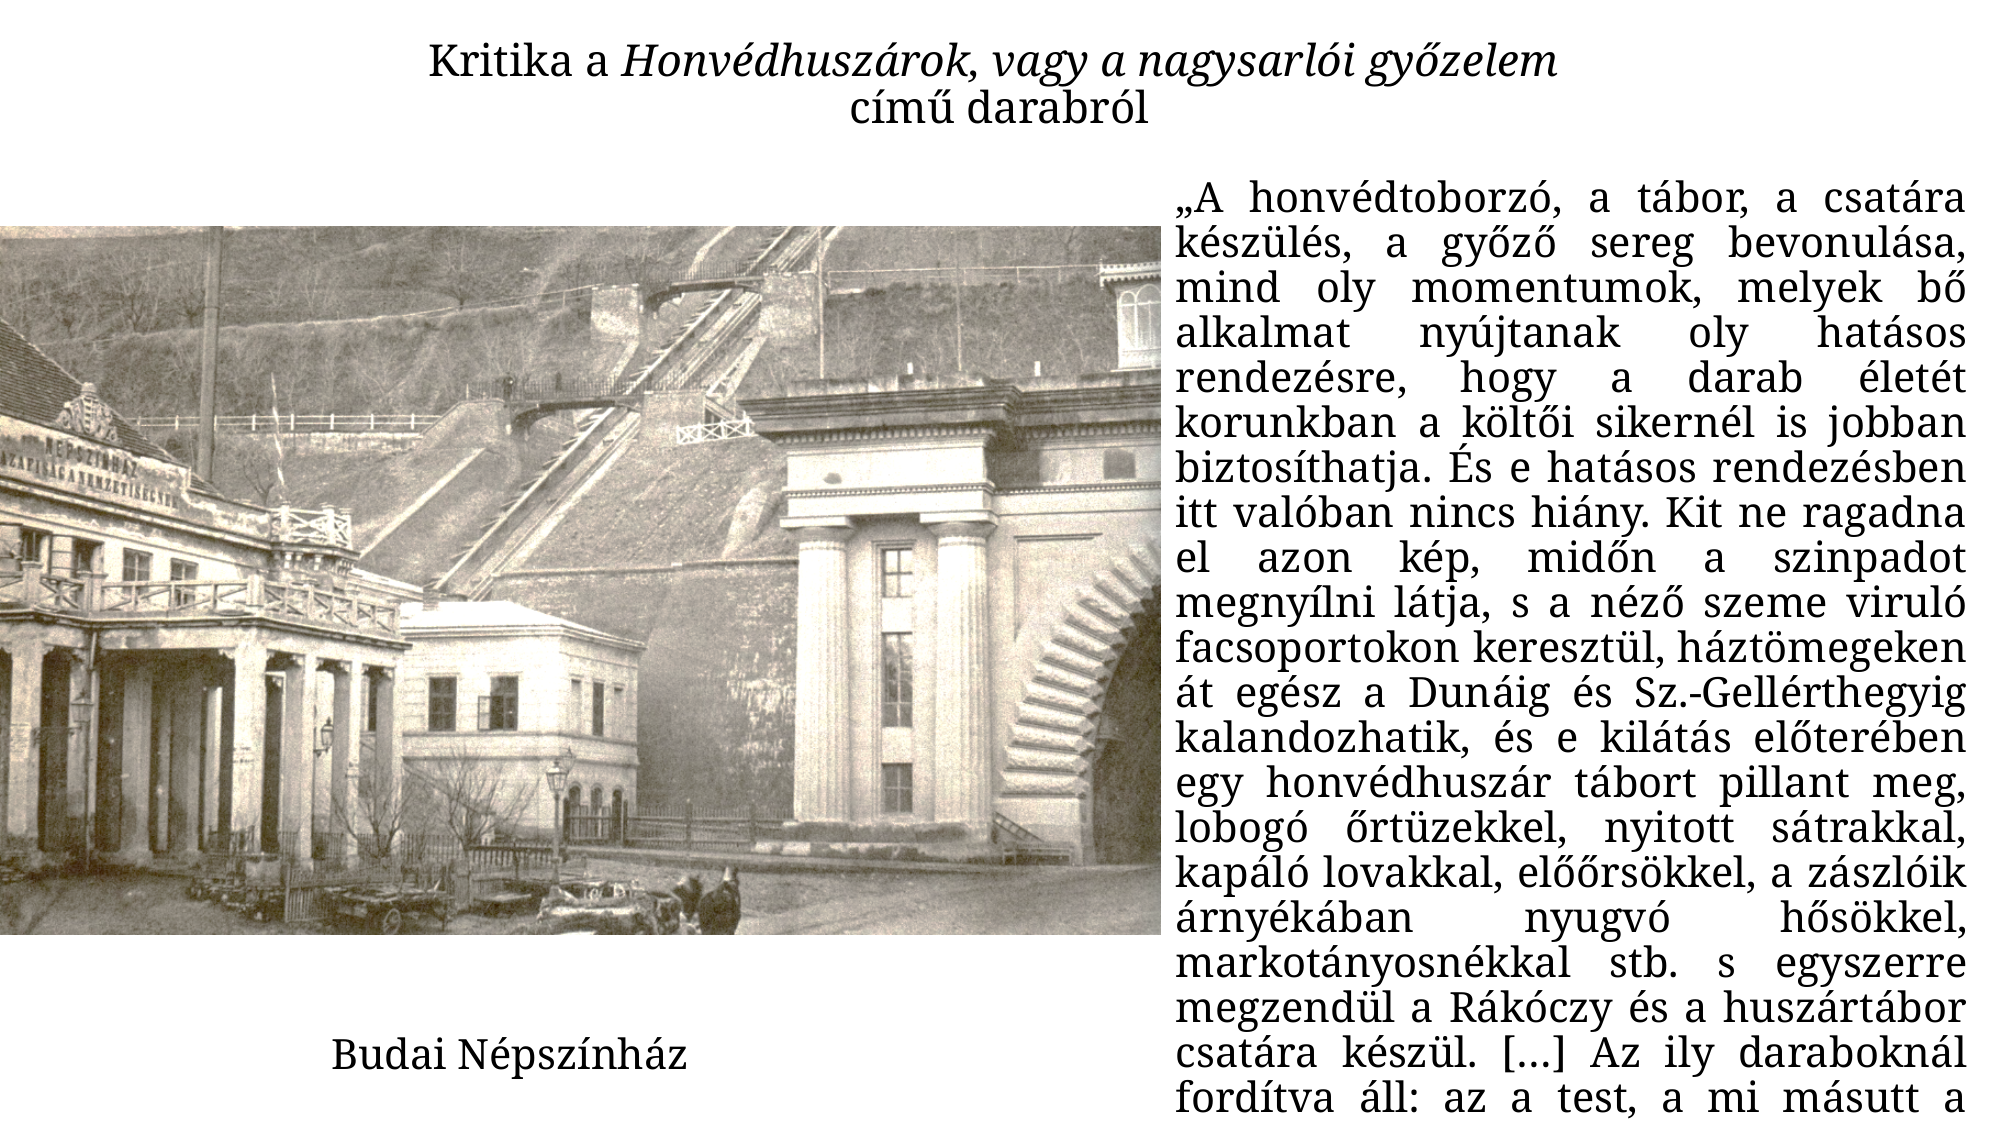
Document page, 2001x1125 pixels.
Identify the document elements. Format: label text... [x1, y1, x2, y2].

list „A honvédtoborzó, a tábor, a csatára készülés, a győző sereg bevonulása, mind oly momentumok, melyek bő alkalmat nyújtanak oly hatásos rendezésre, hogy a darab életét korunkban a költői sikernél is jobban biztosíthatja. És e hatásos rendezésben itt valóban nincs hiány. Kit ne ragadna el azon kép, midőn a szinpadot megnyílni látja, s a néző szeme viruló facsoportokon keresztül, háztömegeken át egész a Dunáig és Sz.-Gellérthegyig kalandozhatik, és e kilátás előterében egy honvédhuszár tábort pillant meg, lobogó őrtüzekkel, nyitott sátrakkal, kapáló lovakkal, előőrsökkel, a zászlóik árnyékában nyugvó hősökkel, markotányosnékkal stb. s egyszerre megzendül a Rákóczy és a huszártábor csatára készül. […] Az ily daraboknál fordítva áll: az a test, a mi másutt a lélek, s az a lélek, a mi másutt a’ test.” (Sürgöny, 1861/146. sz., 1861. június 27.) [1160, 168, 1983, 1125]
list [0, 226, 1161, 935]
text_box Budai Népszínház [47, 1020, 984, 1085]
title Kritika a Honvédhuszárok, vagy a nagysarlói győzelem című darabról [0, 29, 2000, 142]
